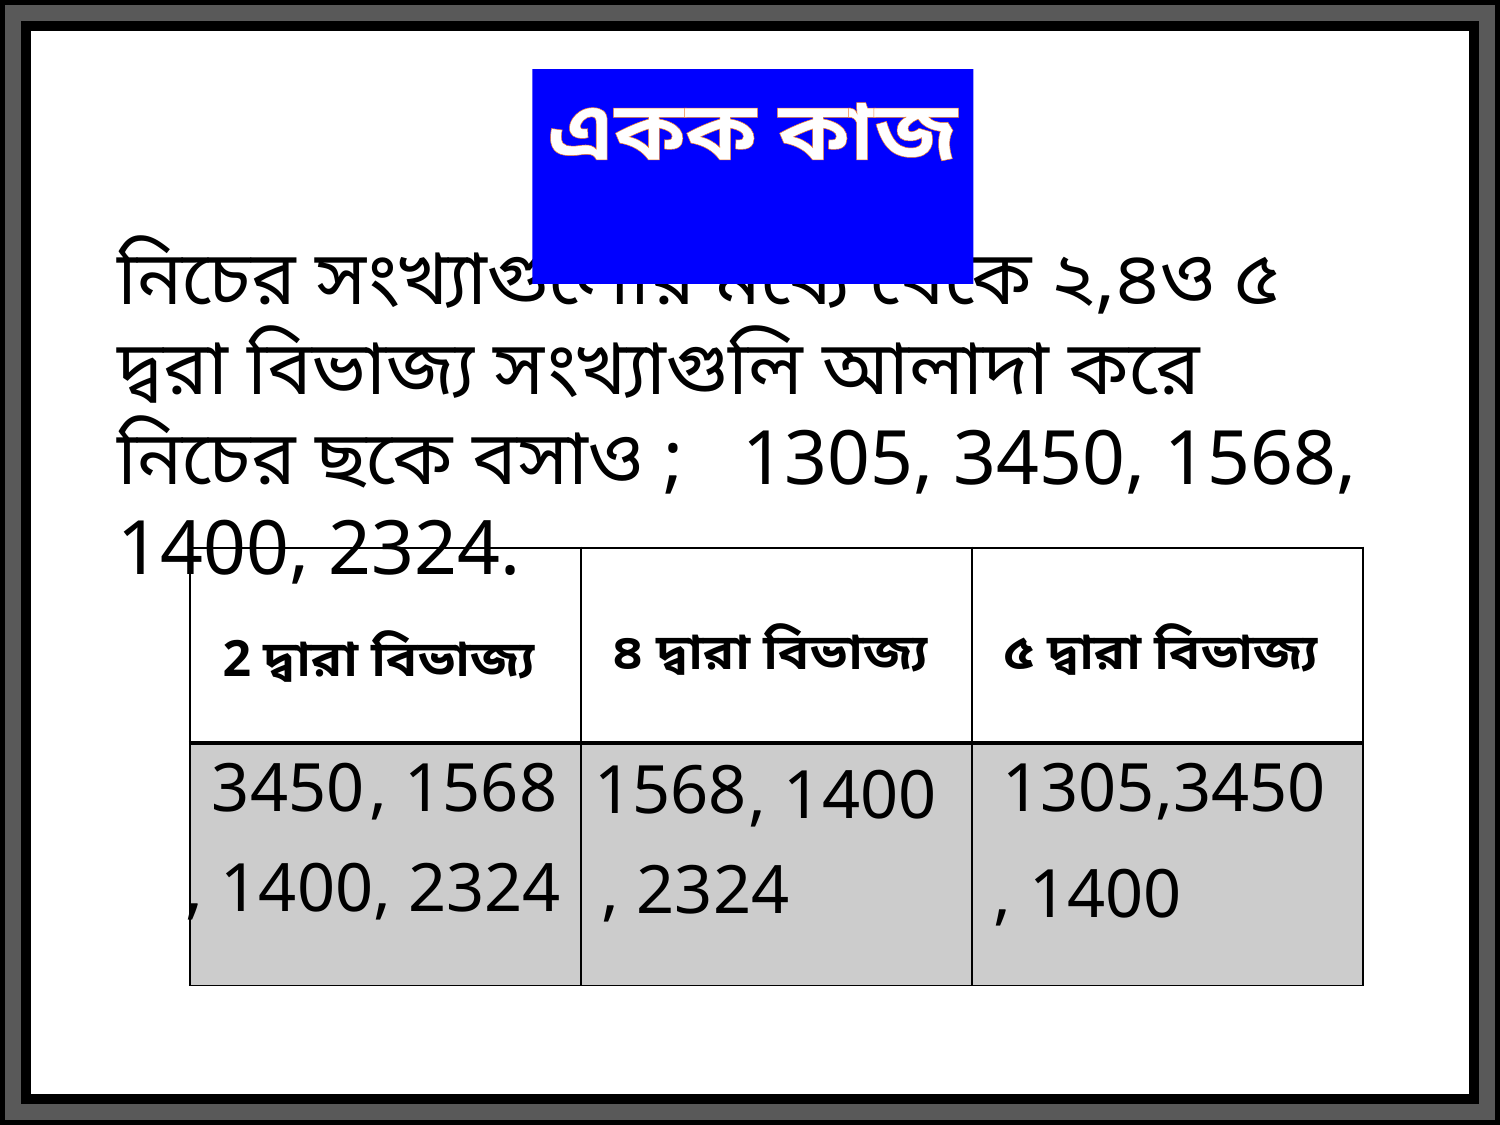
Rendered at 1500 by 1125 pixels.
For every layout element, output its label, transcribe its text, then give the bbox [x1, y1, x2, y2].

text_box 1568 [579, 739, 763, 834]
text_box ,3450 [1140, 736, 1341, 832]
table_header ৪ দ্বারা বিভাজ্য [582, 549, 971, 741]
text_box , 1568 [354, 736, 573, 832]
text_box 3450 [197, 736, 354, 832]
text_box 1305 [987, 736, 1140, 832]
text_box , 2324 [358, 837, 577, 933]
table_header ৫ দ্বারা বিভাজ্য [973, 549, 1362, 741]
text_box , 1400 [733, 744, 952, 840]
text_box , 2324 [586, 839, 805, 935]
table_cell [973, 745, 1362, 985]
text_box , 1400 [170, 837, 358, 933]
text_box নিচের সংখ্যাগুলোর মধ্যে থেকে ২,৪ও ৫ দ্বরা বিভাজ্য সংখ্যাগুলি আলাদা করে নিচের ছকে বসাও ; 1305, 3450, 1568, 1400, 2324. [102, 222, 1403, 687]
table_header 2 দ্বারা বিভাজ্য [191, 549, 580, 741]
table_cell [582, 745, 971, 985]
text_box , 1400 [979, 843, 1197, 938]
text_box একক কাজ [532, 69, 974, 284]
table_cell [191, 745, 580, 985]
